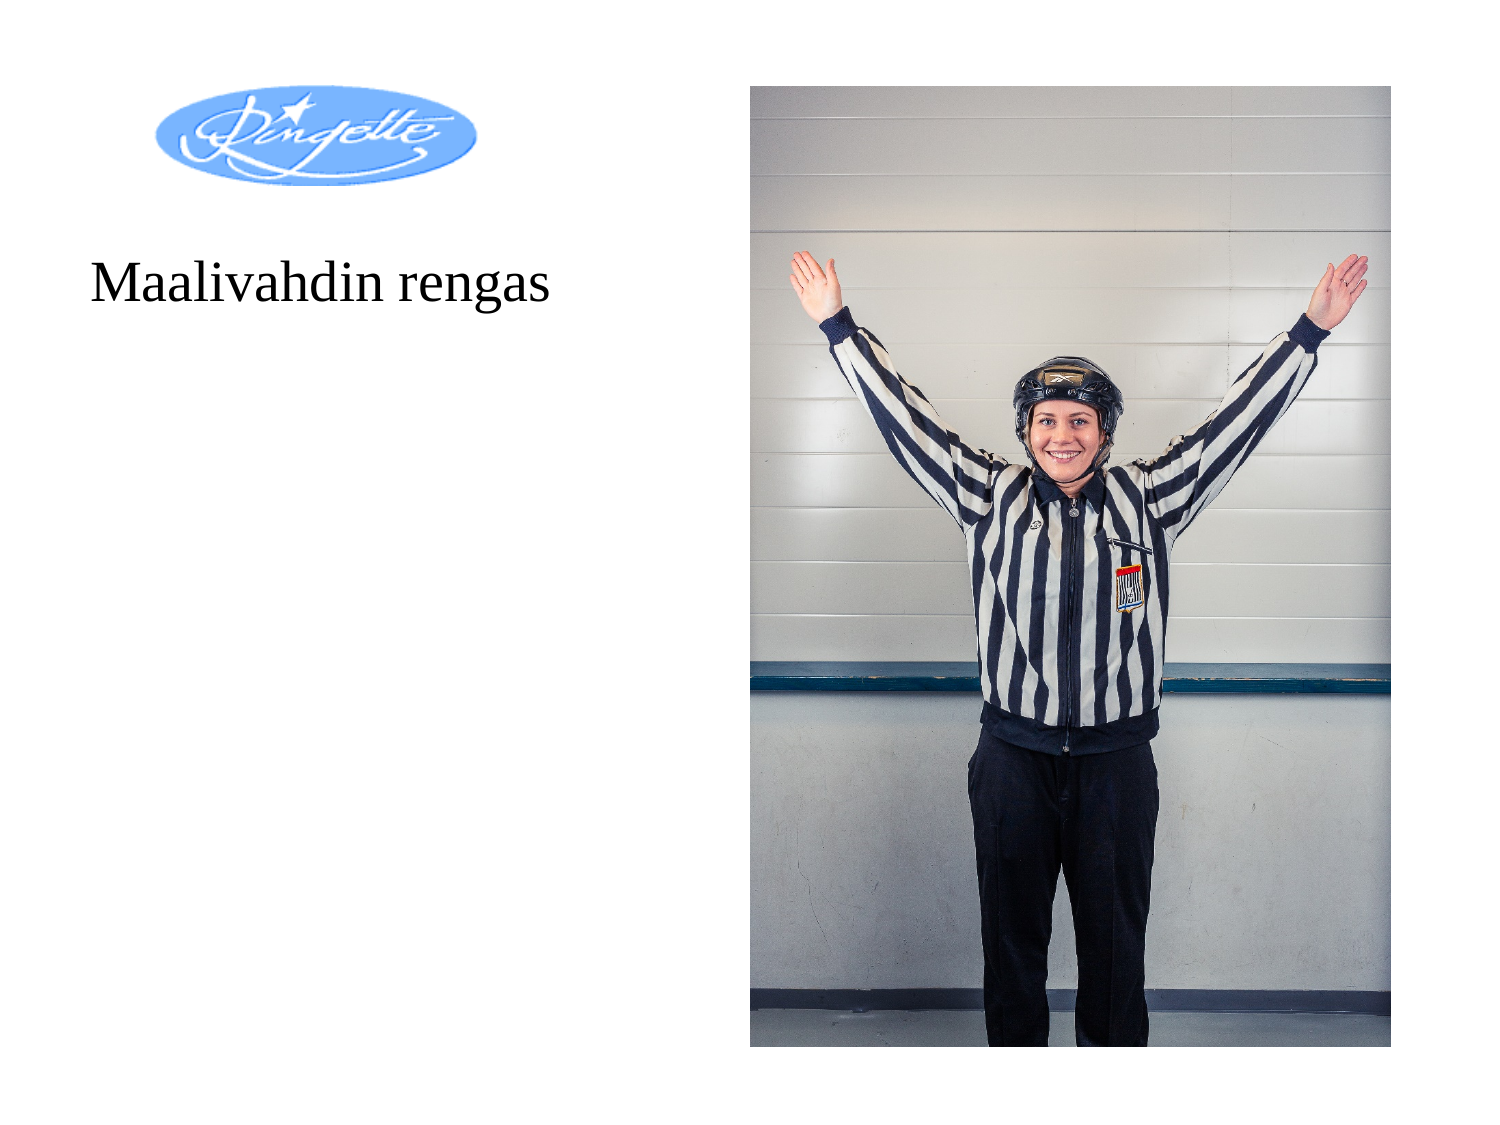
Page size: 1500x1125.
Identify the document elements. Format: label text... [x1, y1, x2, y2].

list Maalivahdin rengas [75, 235, 569, 1005]
picture [151, 85, 481, 186]
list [749, 86, 1391, 1047]
